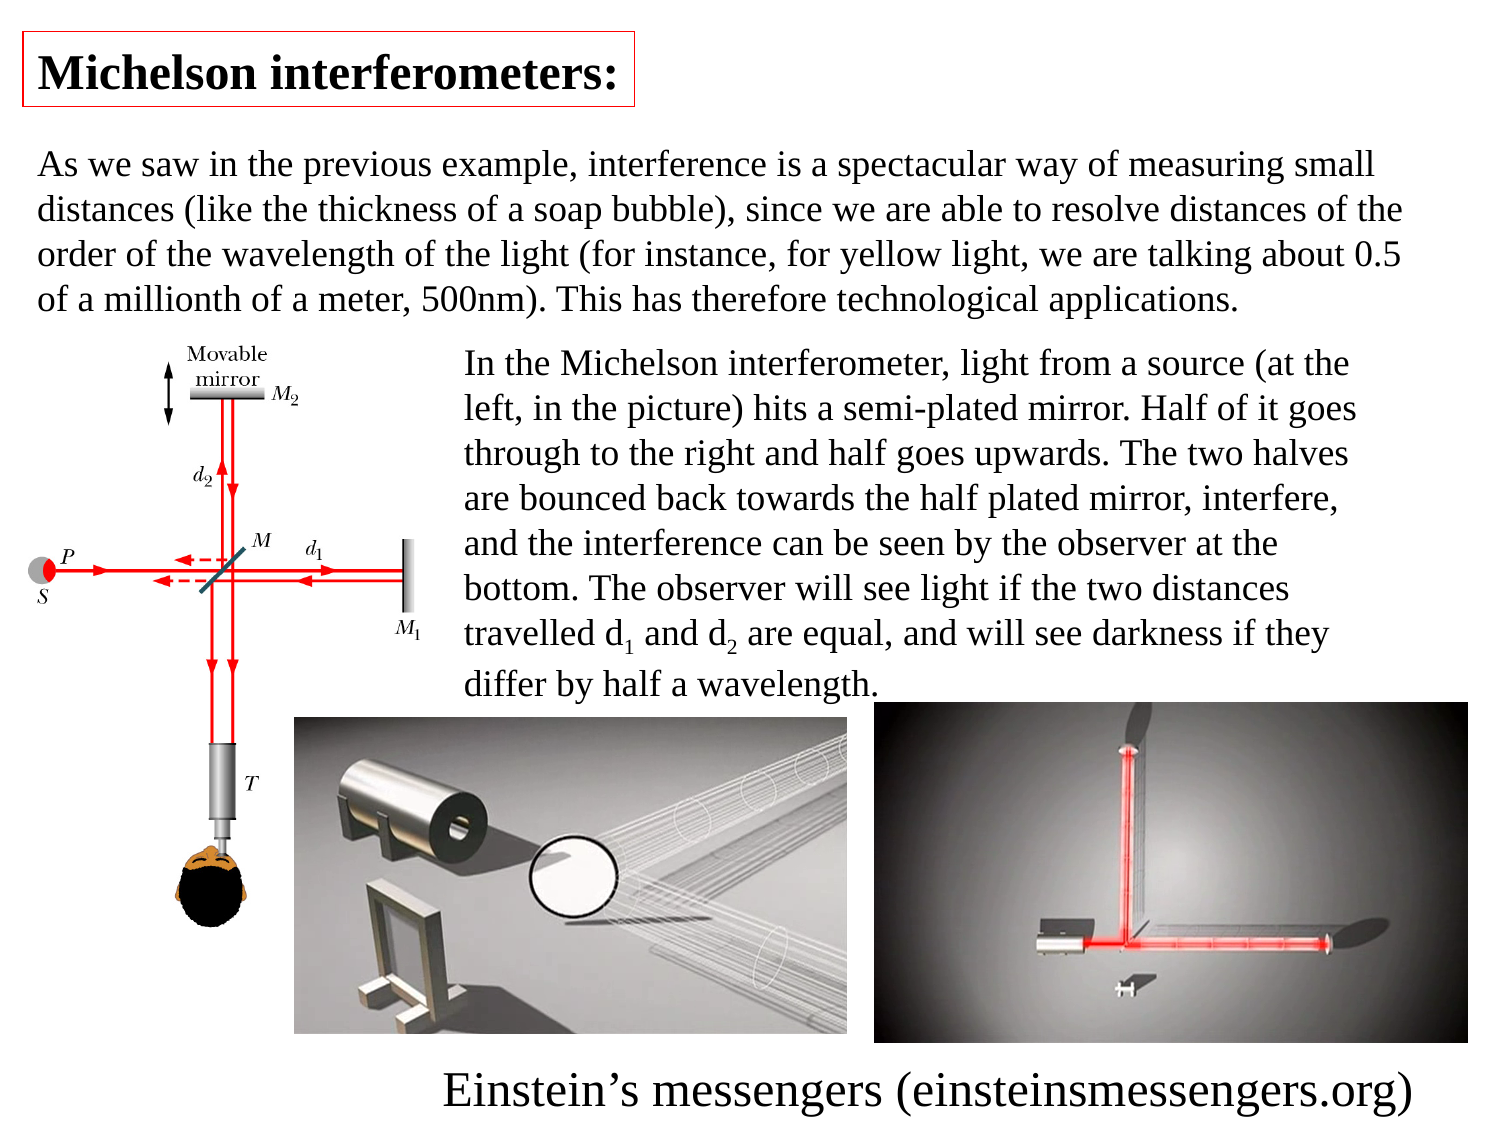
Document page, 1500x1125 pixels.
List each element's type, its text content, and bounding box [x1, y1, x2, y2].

picture [28, 340, 422, 929]
text_box As we saw in the previous example, interference is a spectacular way of measuring small distances (like the thickness of a soap bubble), since we are able to resolve distances of the order of the wavelength of the light (for instance, for yellow light, we are talking about 0.5 of a millionth of a meter, 500nm). This has therefore technological applications. [22, 131, 1450, 327]
text_box Einstein’s messengers (einsteinsmessengers.org) [427, 1049, 1430, 1124]
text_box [872, 701, 1469, 1044]
text_box Michelson interferometers: [22, 31, 635, 107]
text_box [292, 716, 848, 1035]
text_box In the Michelson interferometer, light from a source (at the left, in the picture) hits a semi-plated mirror. Half of it goes through to the right and half goes upwards. The two halves are bounced back towards the half plated mirror, interfere, and the interference can be seen by the observer at the bottom. The observer will see light if the two distances travelled d1 and d2 are equal, and will see darkness if they differ by half a wavelength. [449, 330, 1377, 712]
